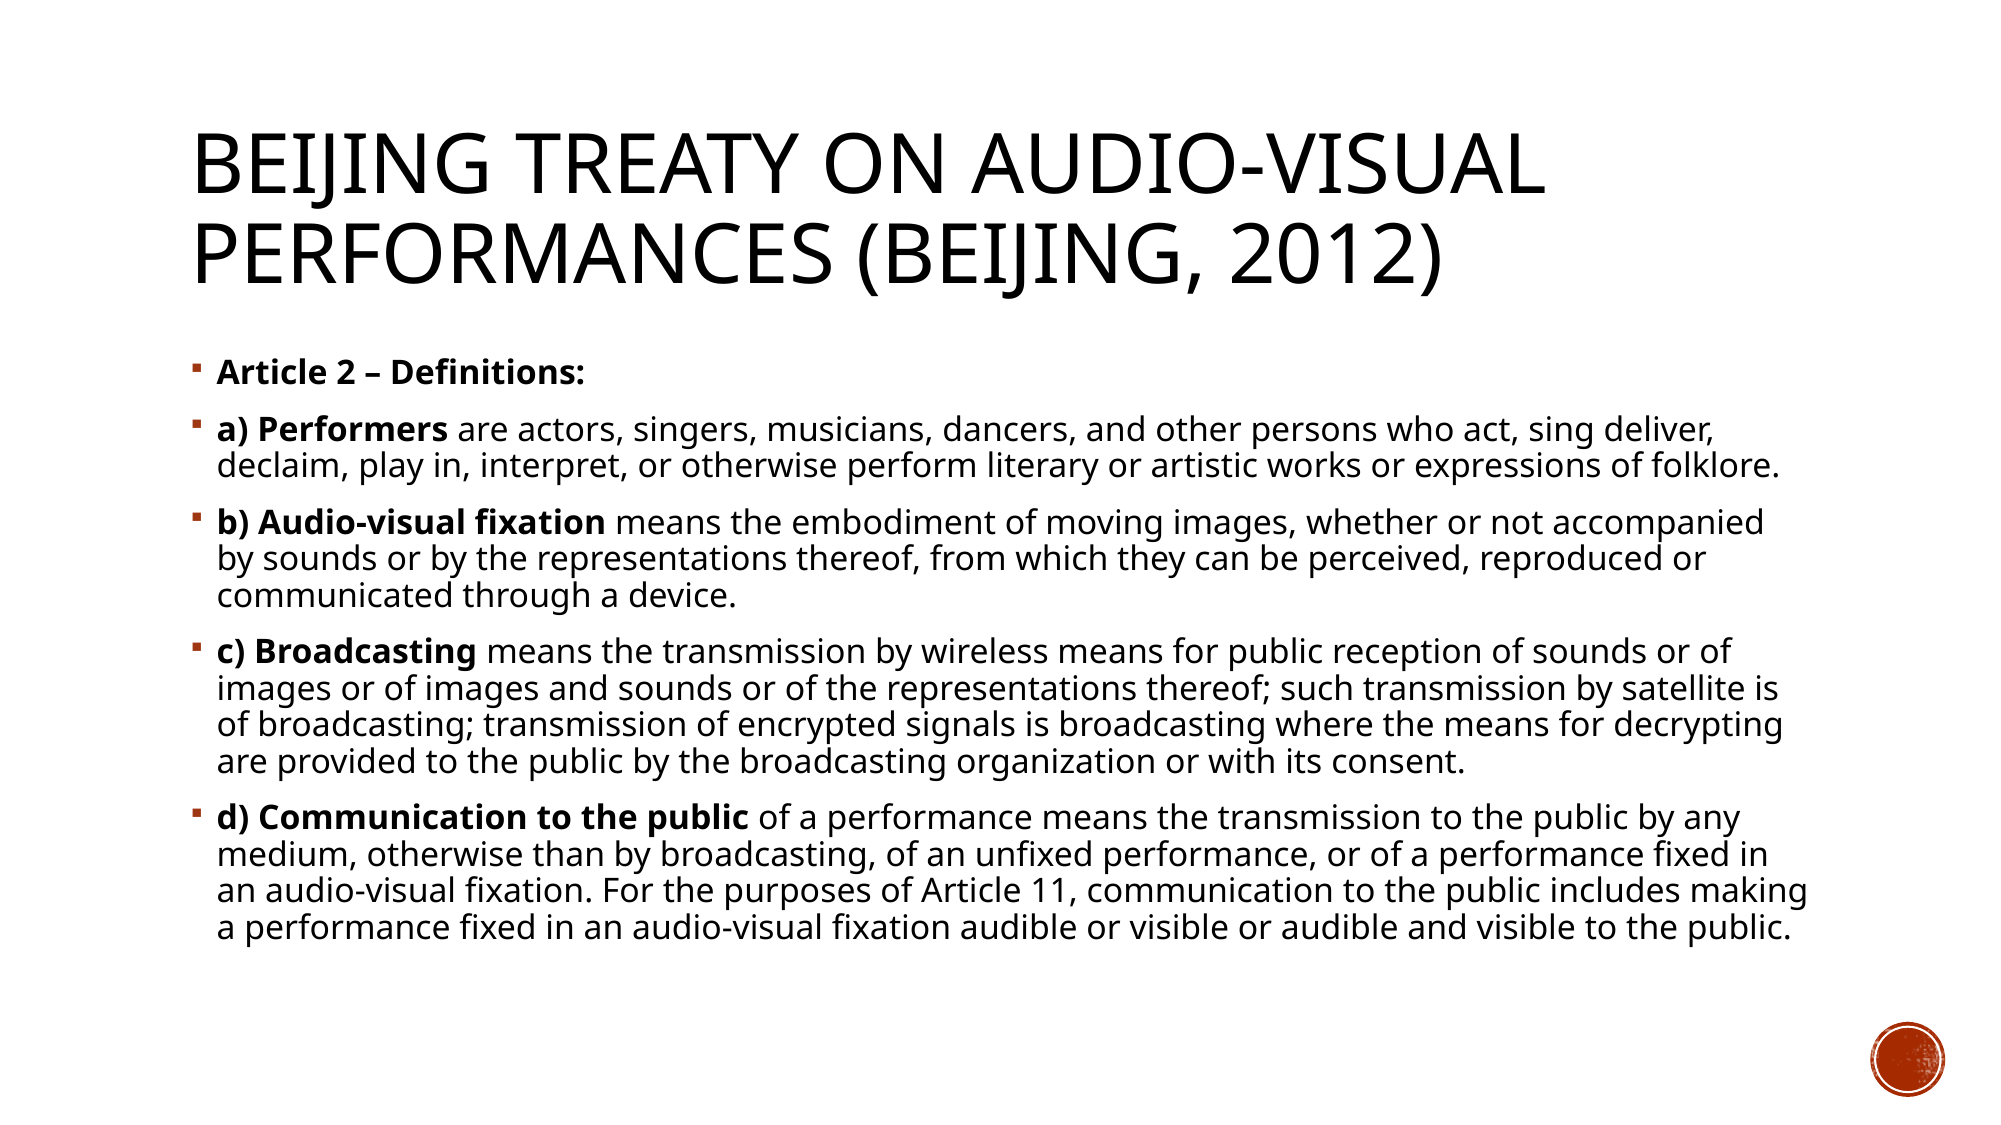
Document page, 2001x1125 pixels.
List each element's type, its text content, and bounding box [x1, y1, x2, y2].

list Article 2 – Definitions: a) Performers are actors, singers, musicians, dancers, and other persons who act, sing deliver, declaim, play in, interpret, or otherwise perform literary or artistic works or expressions of folklore. b) Audio-visual fixation means the embodiment of moving images, whether or not accompanied by sounds or by the representations thereof, from which they can be perceived, reproduced or communicated through a device. c) Broadcasting means the transmission by wireless means for public reception of sounds or of images or of images and sounds or of the representations thereof; such transmission by satellite is of broadcasting; transmission of encrypted signals is broadcasting where the means for decrypting are provided to the public by the broadcasting organization or with its consent. d) Communication to the public of a performance means the transmission to the public by any medium, otherwise than by broadcasting, of an unfixed performance, or of a performance fixed in an audio-visual fixation. For the purposes of Article 11, communication to the public includes making a performance fixed in an audio-visual fixation audible or visible or audible and visible to the public. [175, 348, 1826, 1013]
title Beijing treaty on audio-visual performances (Beijing, 2012) [175, 79, 1826, 344]
